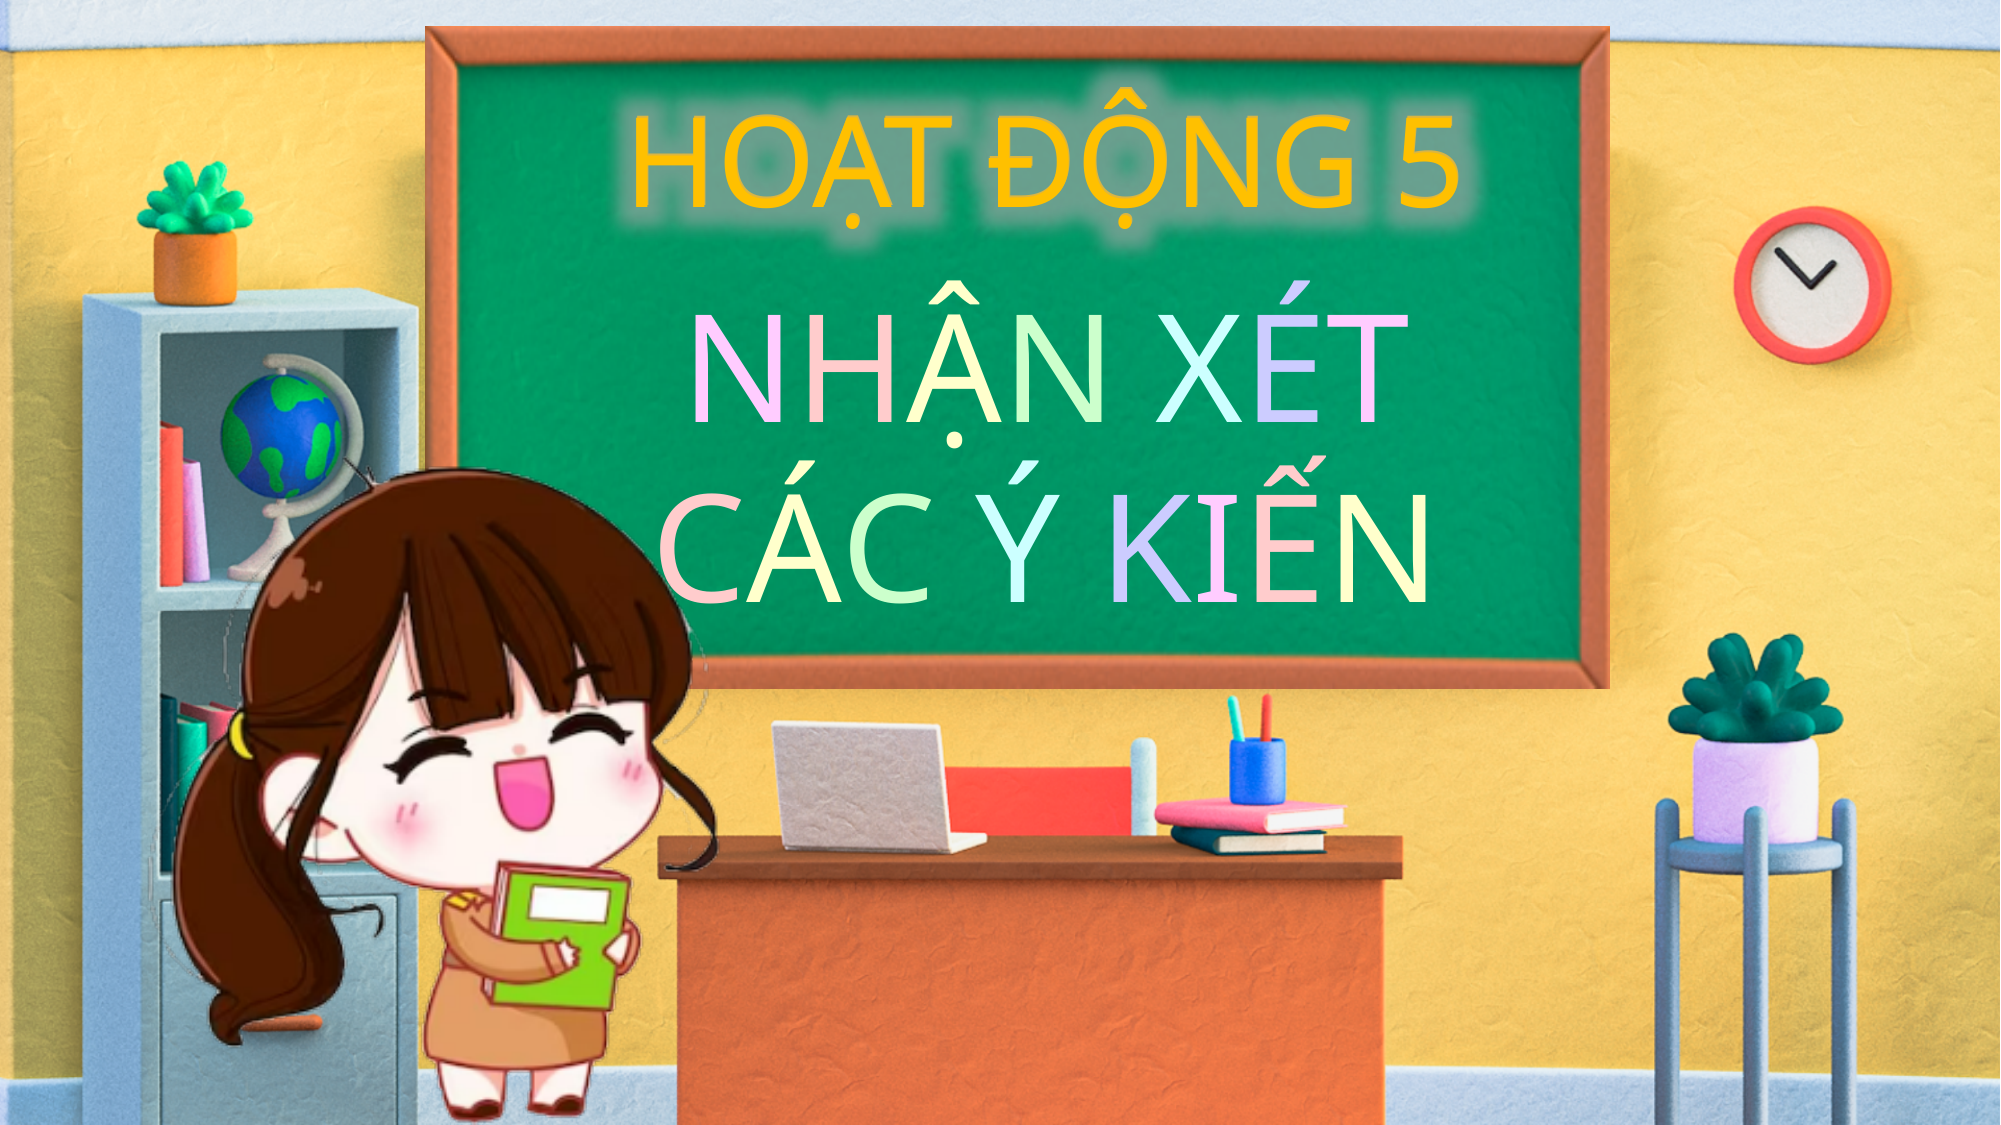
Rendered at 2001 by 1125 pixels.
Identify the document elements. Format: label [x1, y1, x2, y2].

text_box [584, 73, 1507, 242]
picture [0, 0, 2000, 1125]
